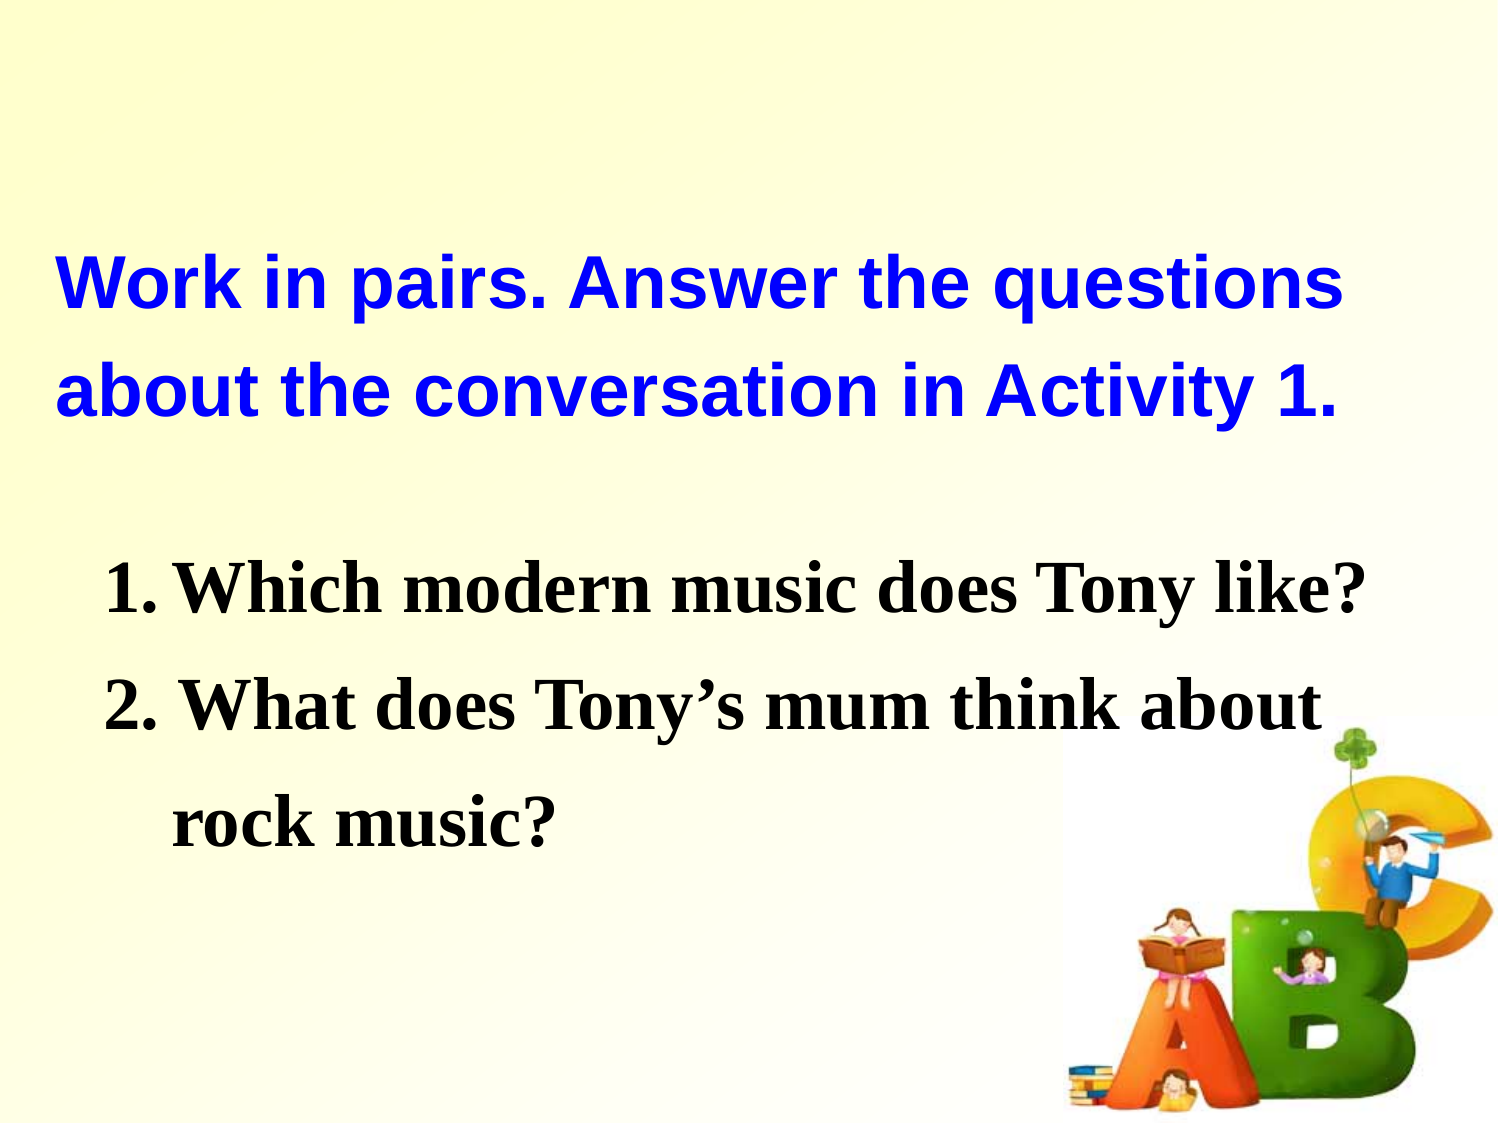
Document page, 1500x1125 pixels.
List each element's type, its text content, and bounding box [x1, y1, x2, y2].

text_box Which modern music does Tony like? 2. What does Tony’s mum think about rock music? [88, 503, 1436, 941]
text_box Work in pairs. Answer the questions about the conversation in Activity 1. [41, 207, 1388, 439]
